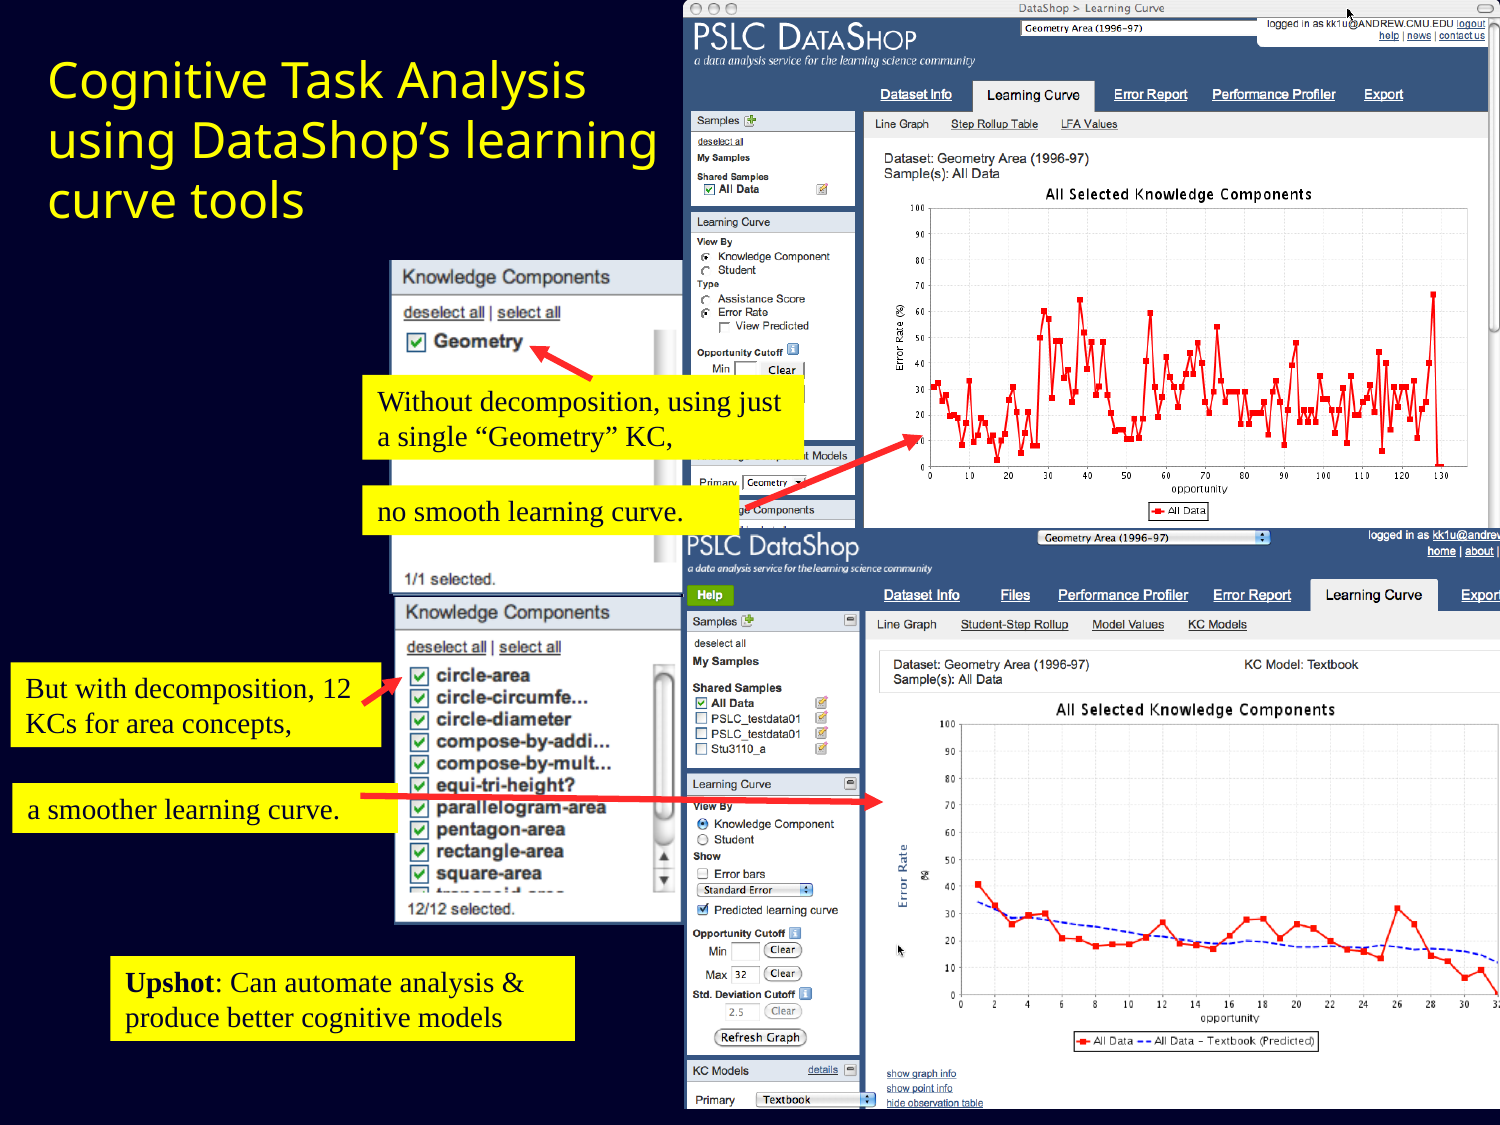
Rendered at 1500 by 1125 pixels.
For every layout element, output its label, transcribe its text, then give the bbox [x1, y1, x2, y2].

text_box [12, 528, 1500, 1110]
picture [389, 0, 1500, 528]
title Cognitive Task Analysis using DataShop’s learning curve tools [32, 40, 678, 236]
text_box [362, 435, 924, 536]
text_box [362, 345, 805, 434]
